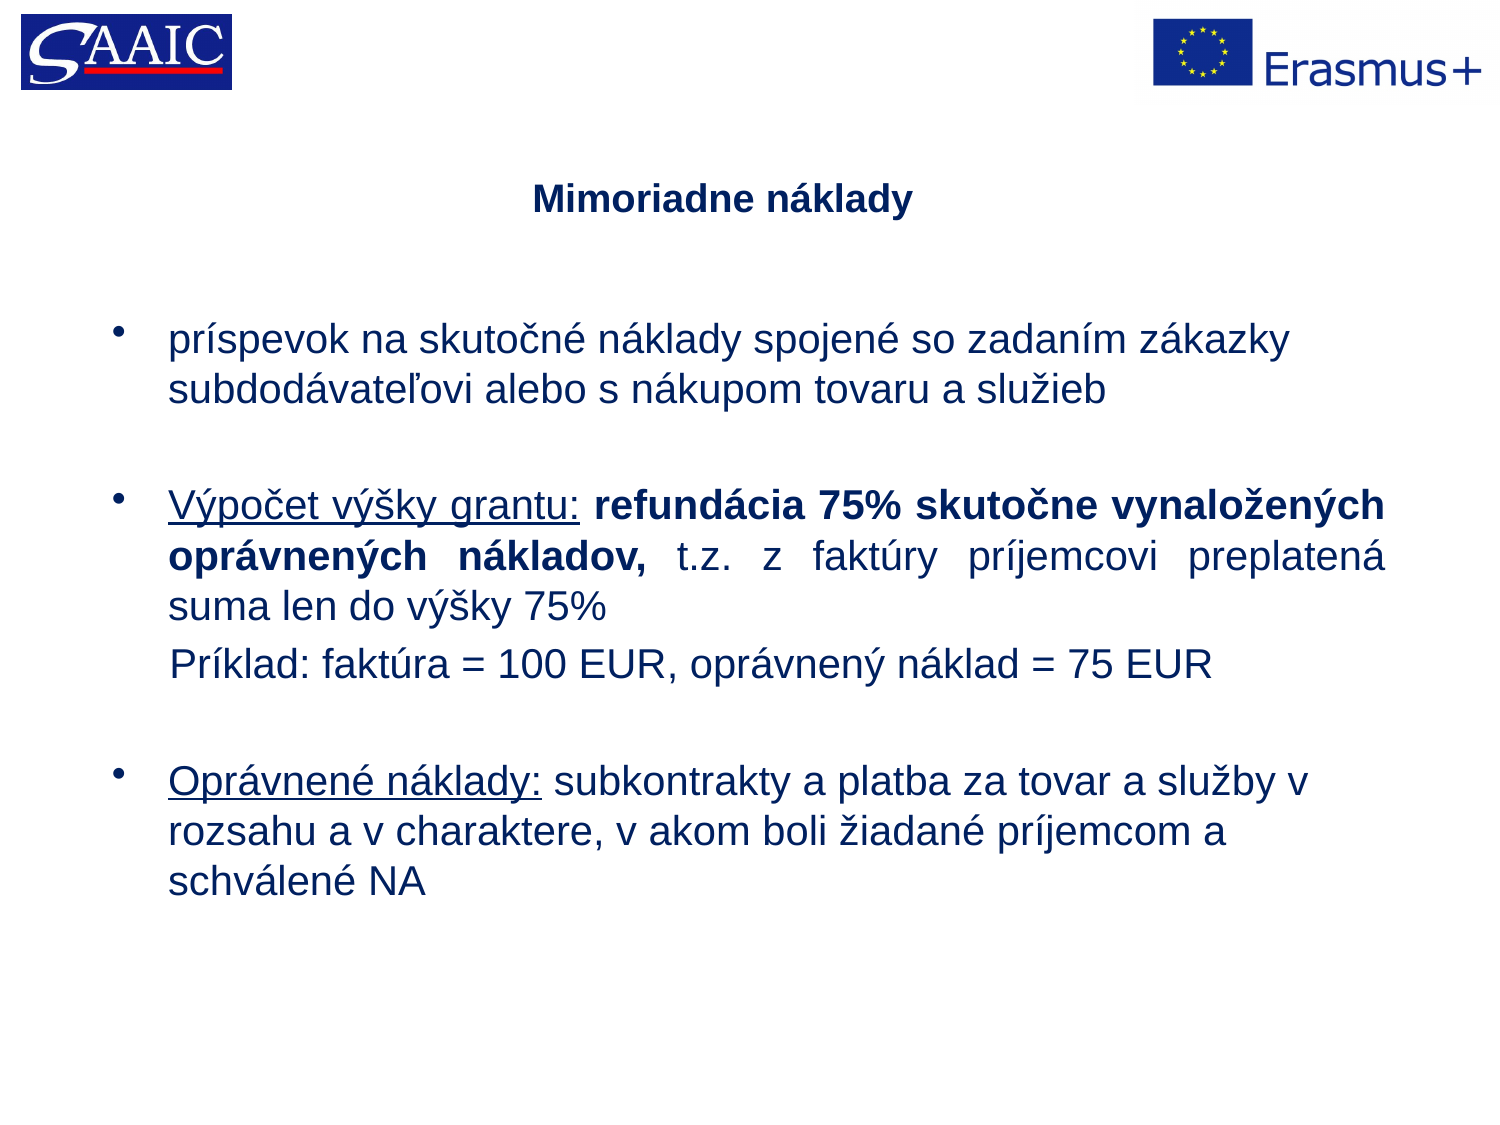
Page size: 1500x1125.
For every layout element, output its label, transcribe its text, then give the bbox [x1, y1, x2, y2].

picture [1134, 0, 1500, 105]
list príspevok na skutočné náklady spojené so zadaním zákazky subdodávateľovi alebo s nákupom tovaru a služieb Výpočet výšky grantu: refundácia 75% skutočne vynaložených oprávnených nákladov, t.z. z faktúry príjemcovi preplatená suma len do výšky 75% Príklad: faktúra = 100 EUR, oprávnený náklad = 75 EUR Oprávnené náklady: subkontrakty a platba za tovar a služby v rozsahu a v charaktere, v akom boli žiadané príjemcom a schválené NA [96, 275, 1401, 1090]
title Mimoriadne náklady [90, 164, 1367, 273]
picture [21, 14, 232, 90]
